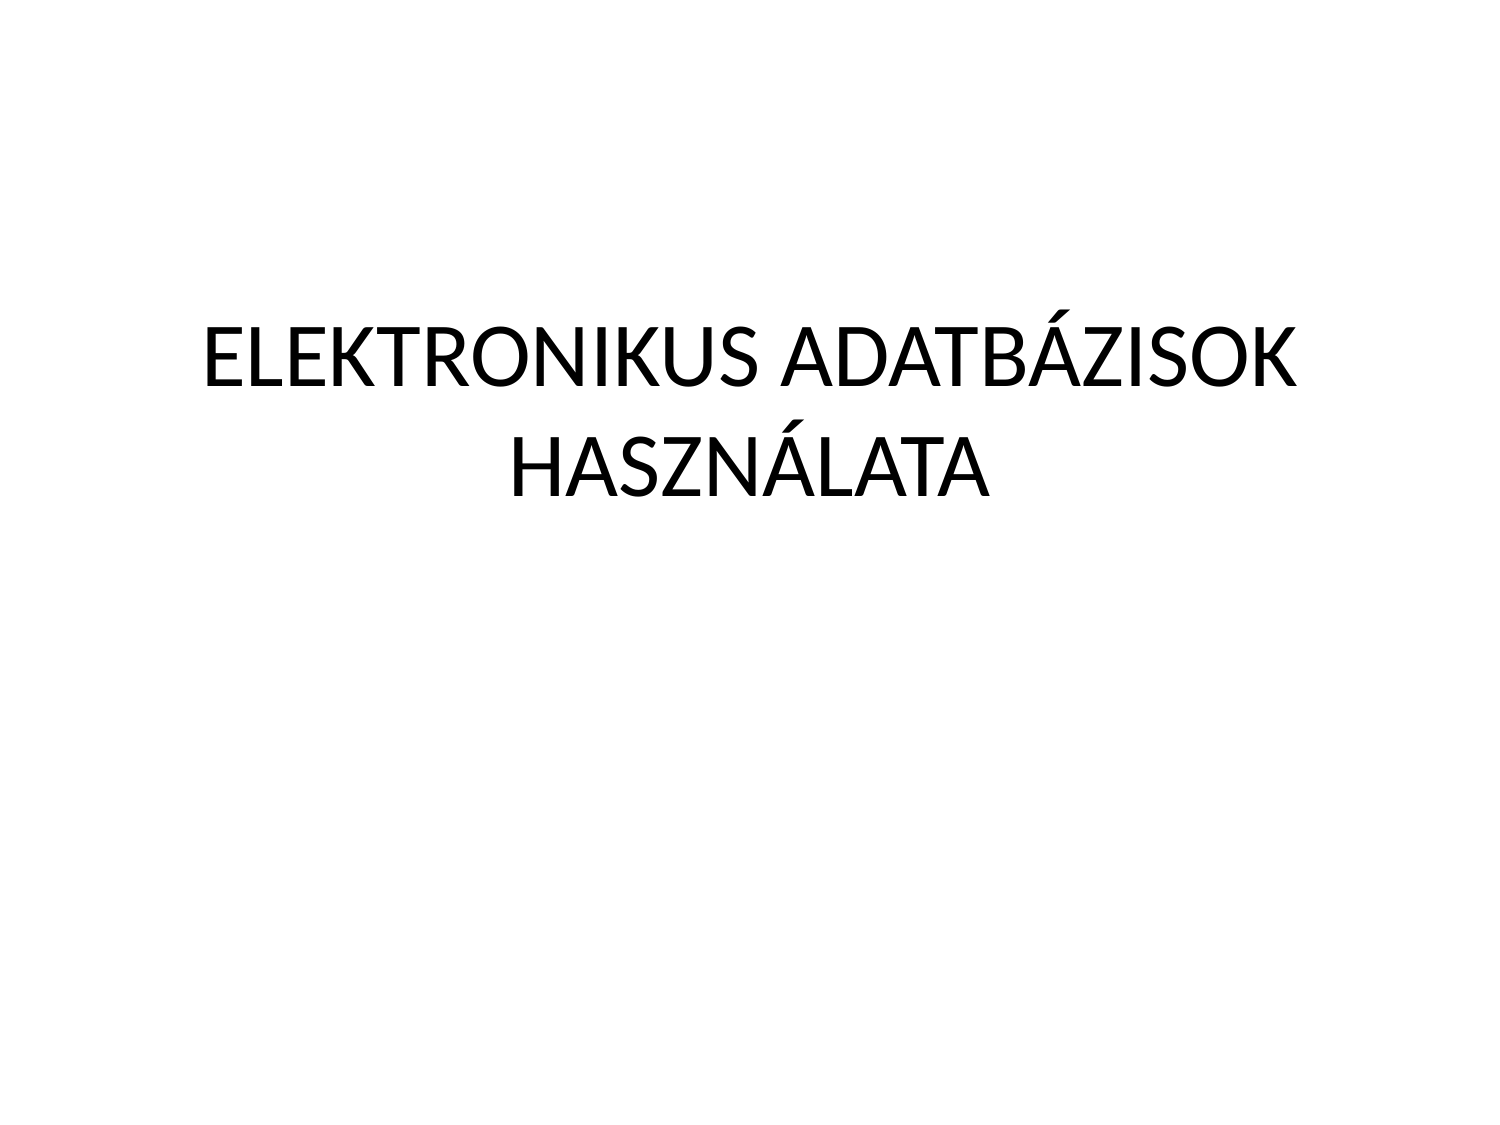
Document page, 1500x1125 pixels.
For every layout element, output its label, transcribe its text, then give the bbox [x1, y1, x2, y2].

title ELEKTRONIKUS ADATBÁZISOK HASZNÁLATA [75, 234, 1425, 575]
